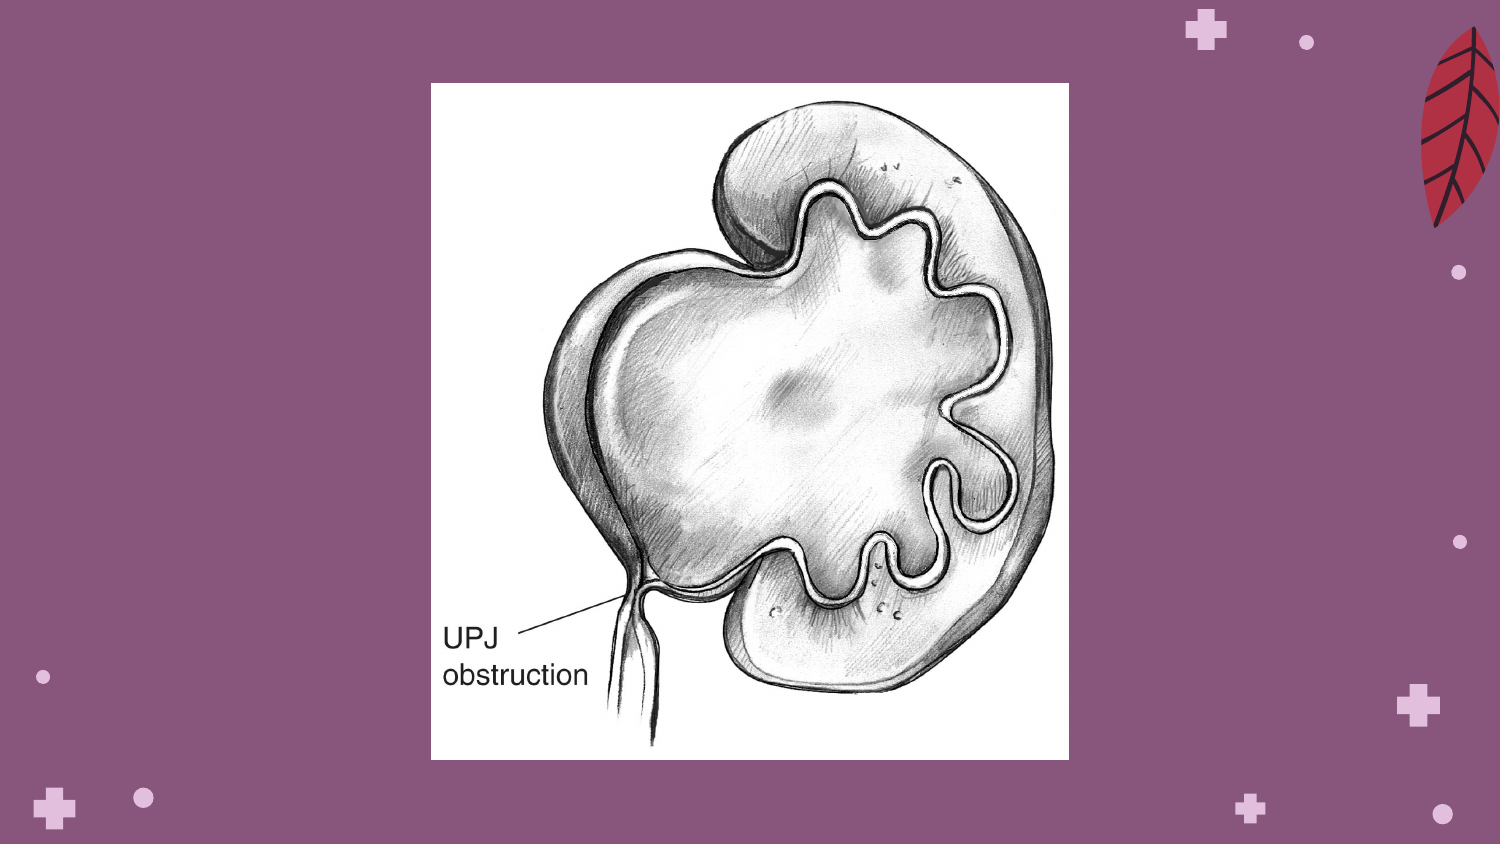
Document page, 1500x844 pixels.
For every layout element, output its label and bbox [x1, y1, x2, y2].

picture [431, 83, 1069, 760]
